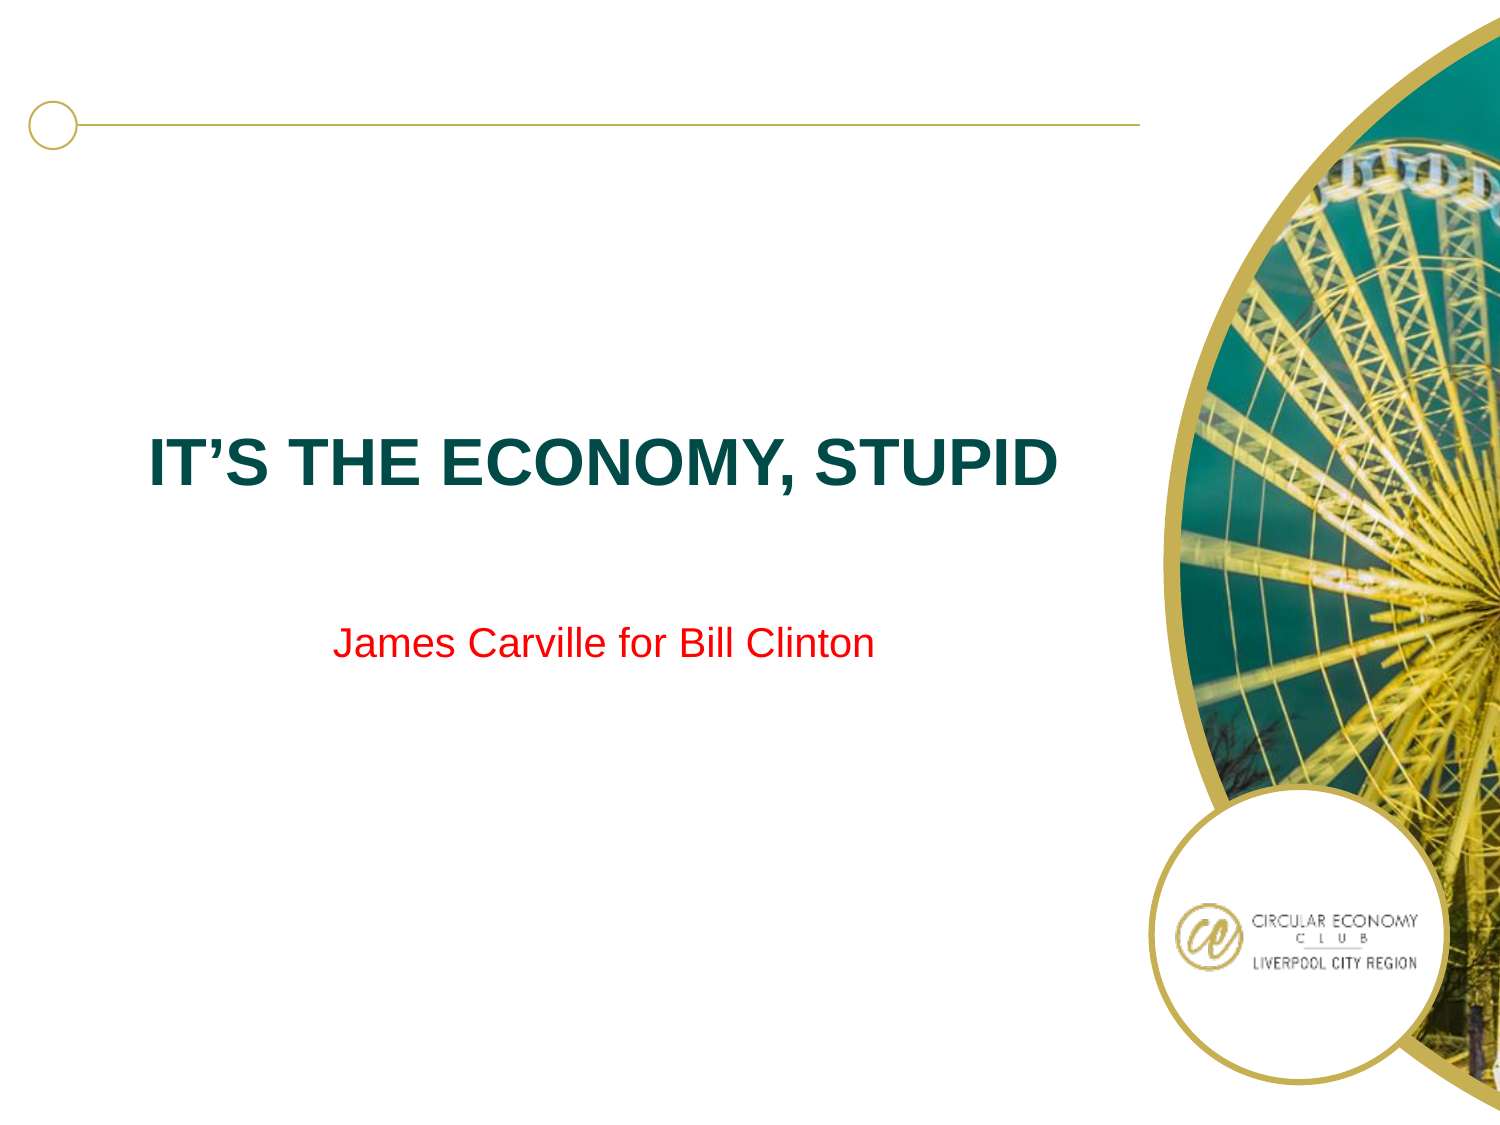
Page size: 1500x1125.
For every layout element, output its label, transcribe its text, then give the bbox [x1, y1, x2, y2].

picture [1163, 893, 1432, 981]
list IT’S THE ECONOMY, STUPID James Carville for Bill Clinton [70, 290, 1138, 976]
picture [1181, 37, 1500, 1091]
